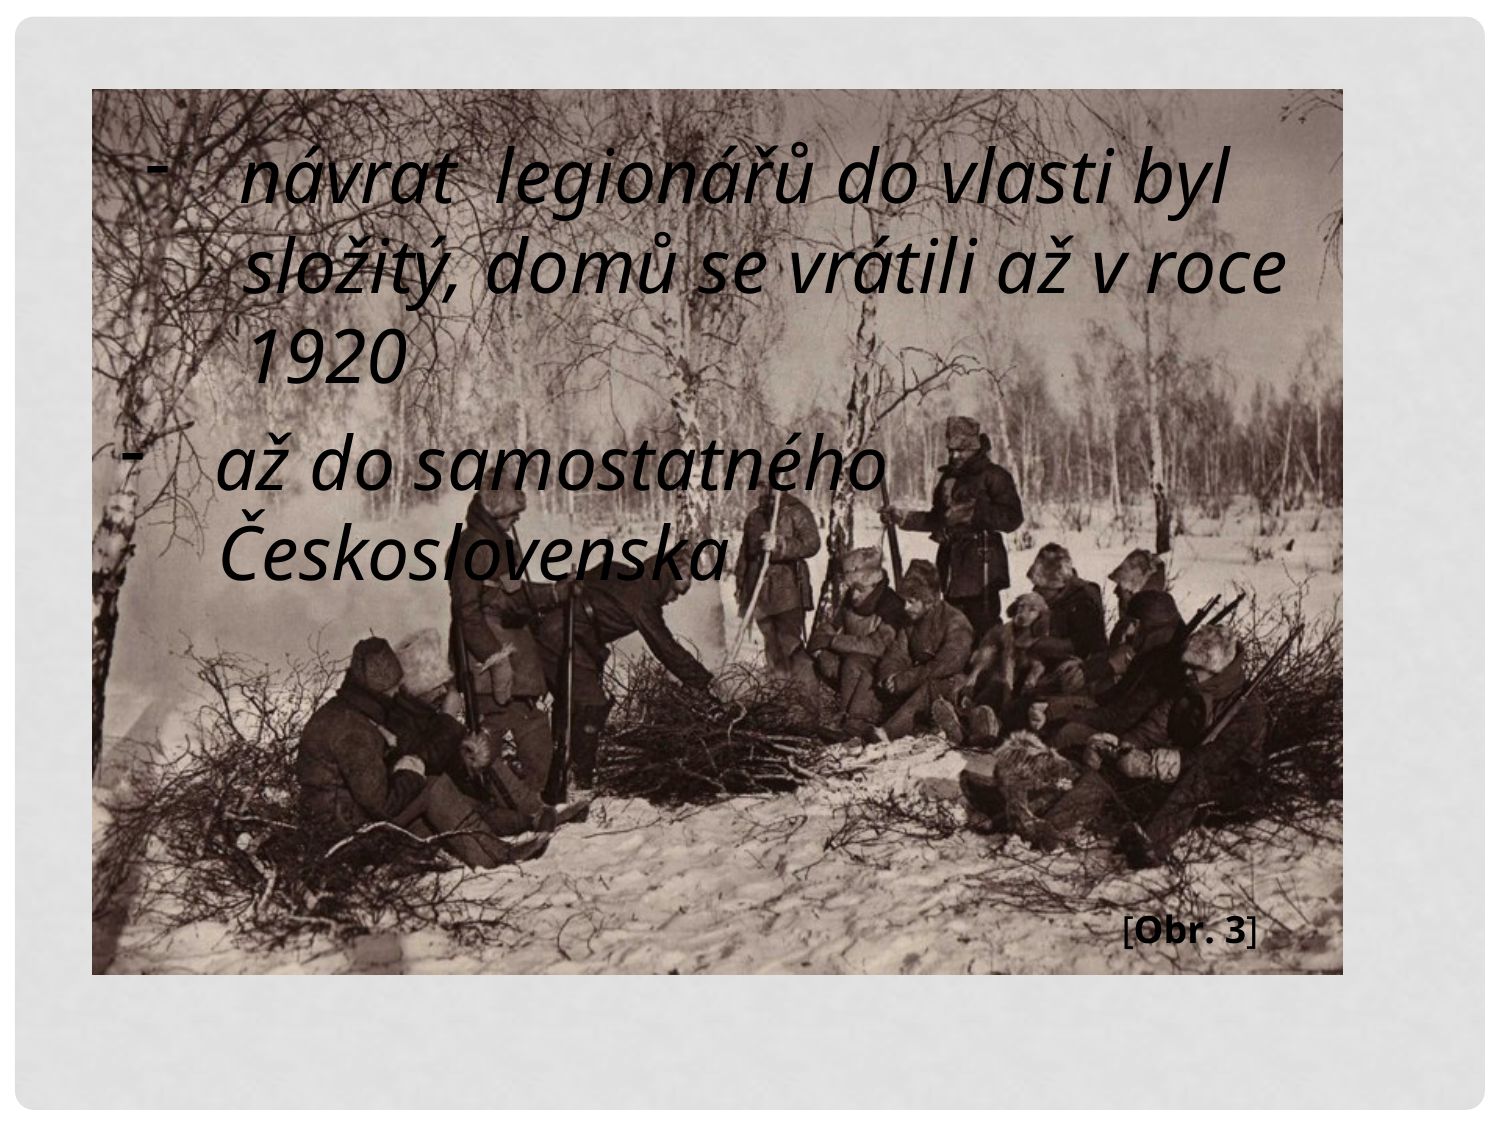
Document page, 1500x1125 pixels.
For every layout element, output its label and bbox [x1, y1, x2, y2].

picture [92, 89, 1343, 975]
